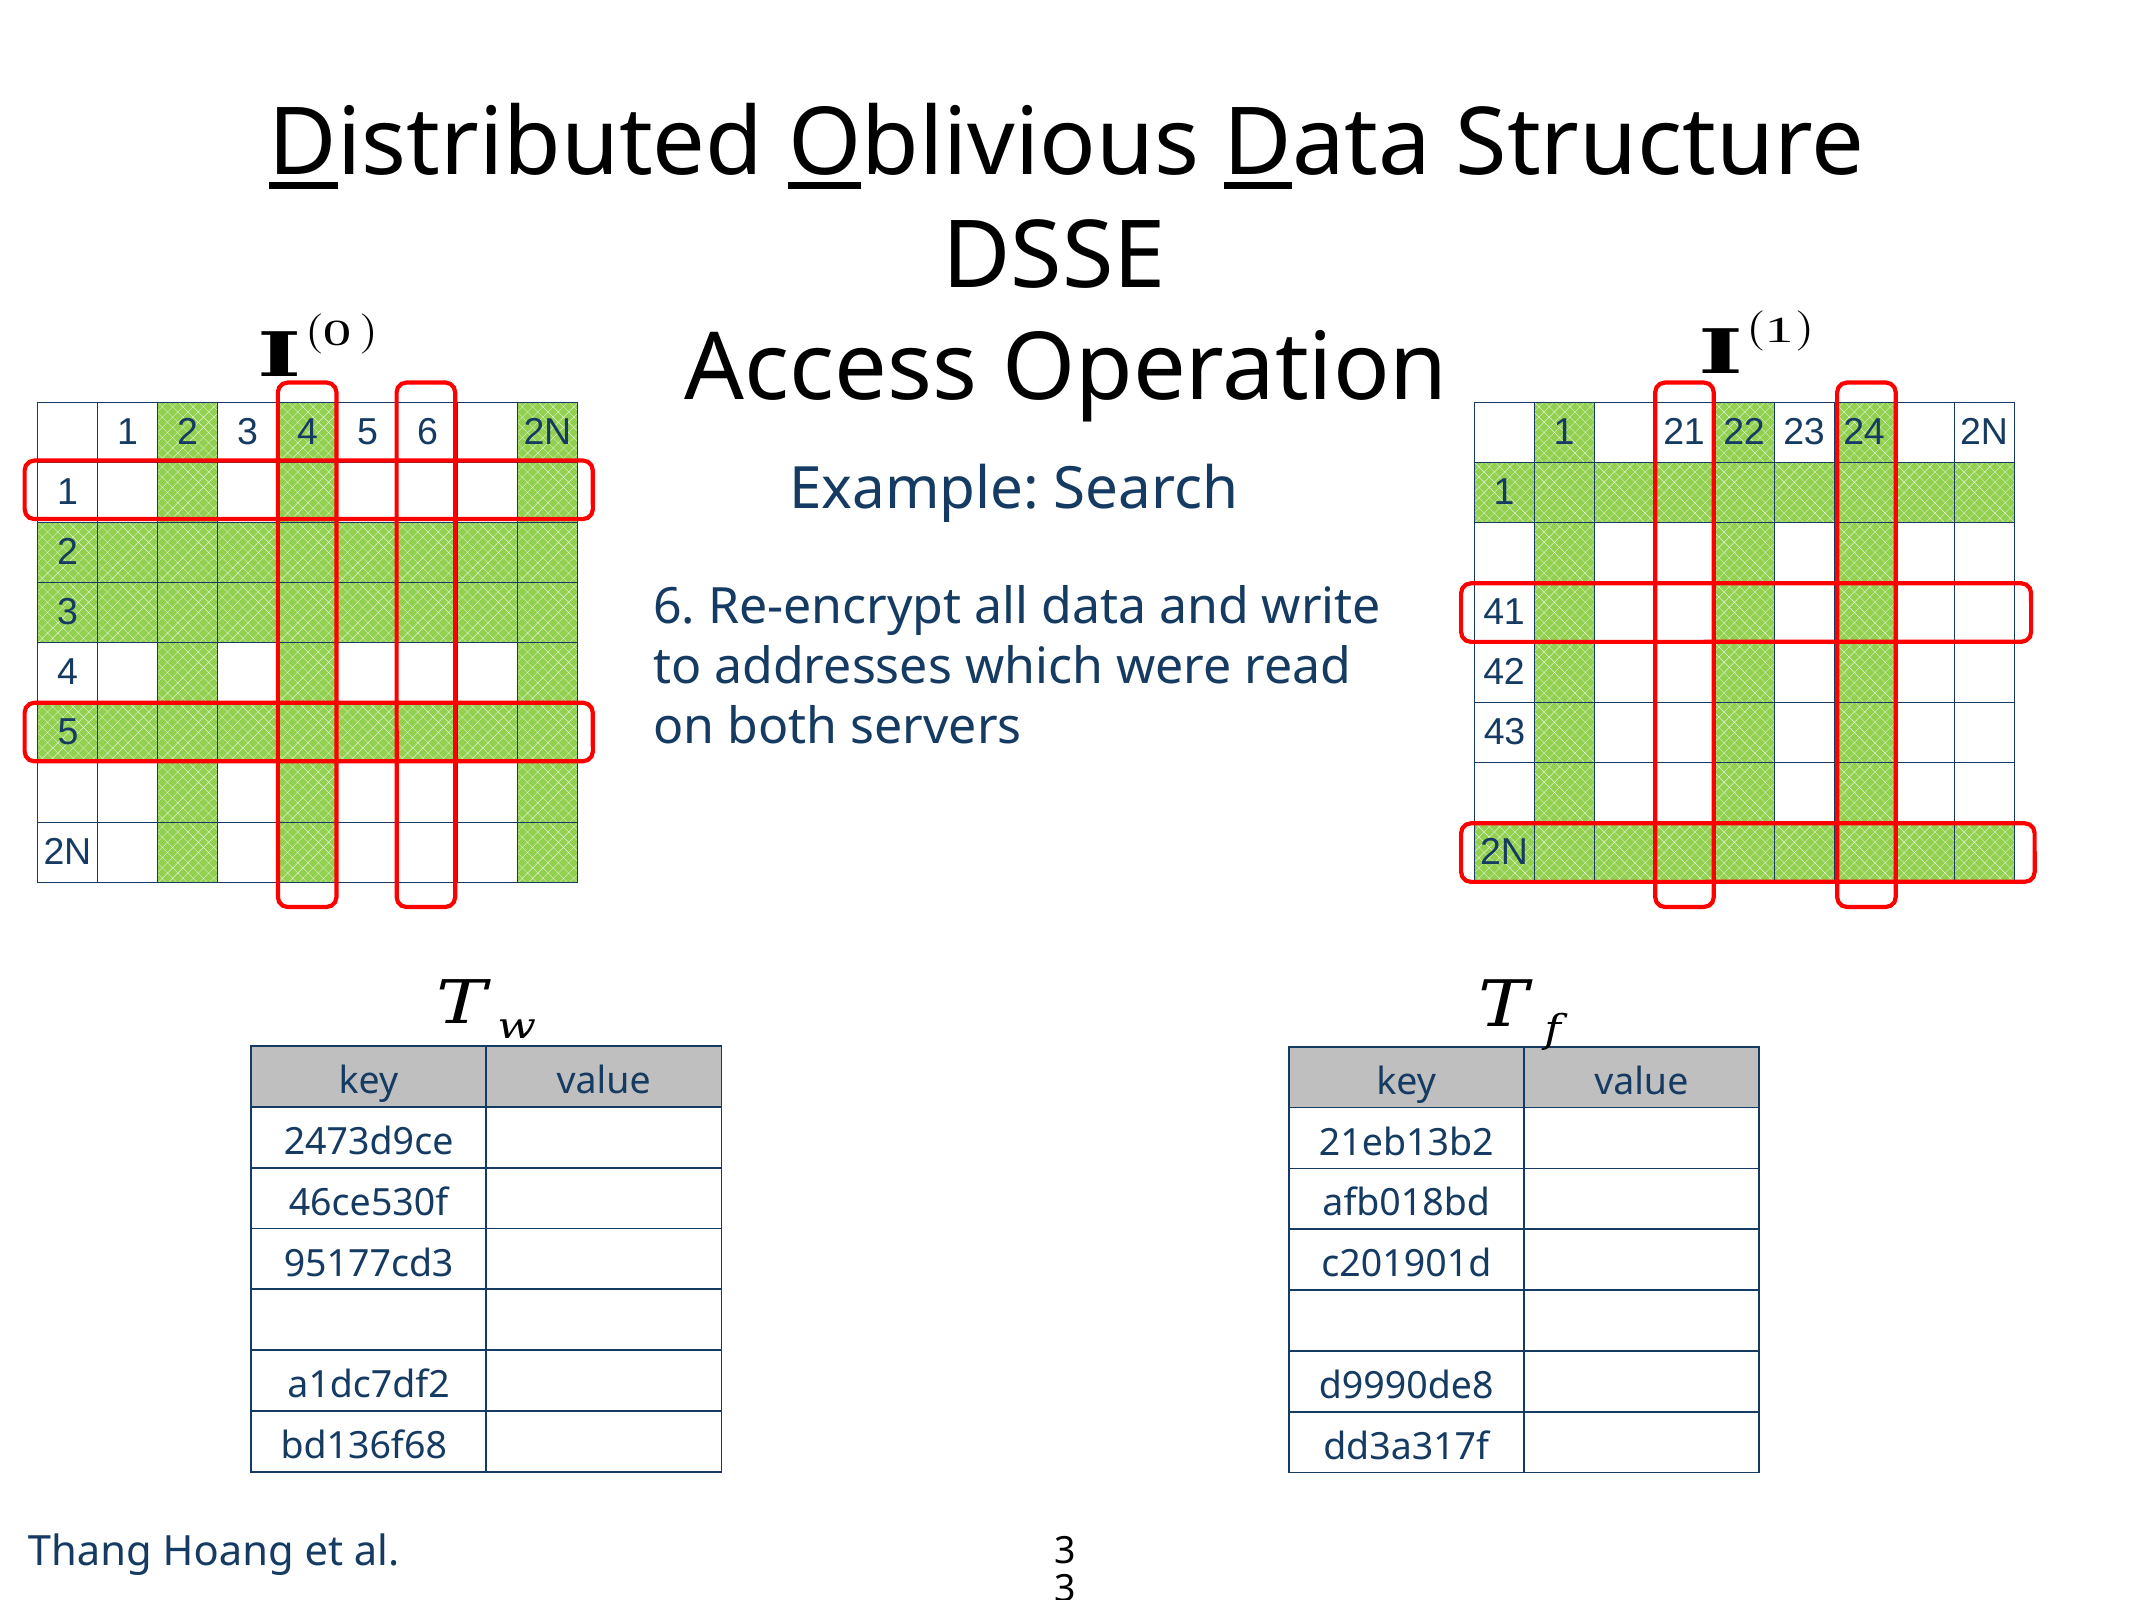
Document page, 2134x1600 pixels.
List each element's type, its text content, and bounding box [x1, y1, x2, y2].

text_box [1896, 583, 2032, 642]
slide_number 33 [1045, 1517, 1086, 1581]
text_box [1714, 583, 1837, 642]
text_box [1837, 382, 1896, 908]
text_box [1714, 823, 1837, 882]
text_box [24, 702, 277, 762]
text_box [1461, 583, 1655, 642]
text_box [24, 460, 277, 520]
text_box [456, 460, 593, 520]
text_box [1461, 823, 1655, 882]
text_box [396, 382, 456, 908]
text_box [1655, 382, 1714, 908]
text_box 6. Re-encrypt all data and write to addresses which were read on both servers [638, 566, 1420, 761]
text_box [337, 702, 396, 762]
text_box [456, 702, 593, 762]
text_box [1896, 823, 2035, 882]
title Distributed Oblivious Data Structure DSSE Access Operation [155, 72, 1978, 428]
text_box [277, 382, 337, 908]
text_box [337, 460, 396, 520]
